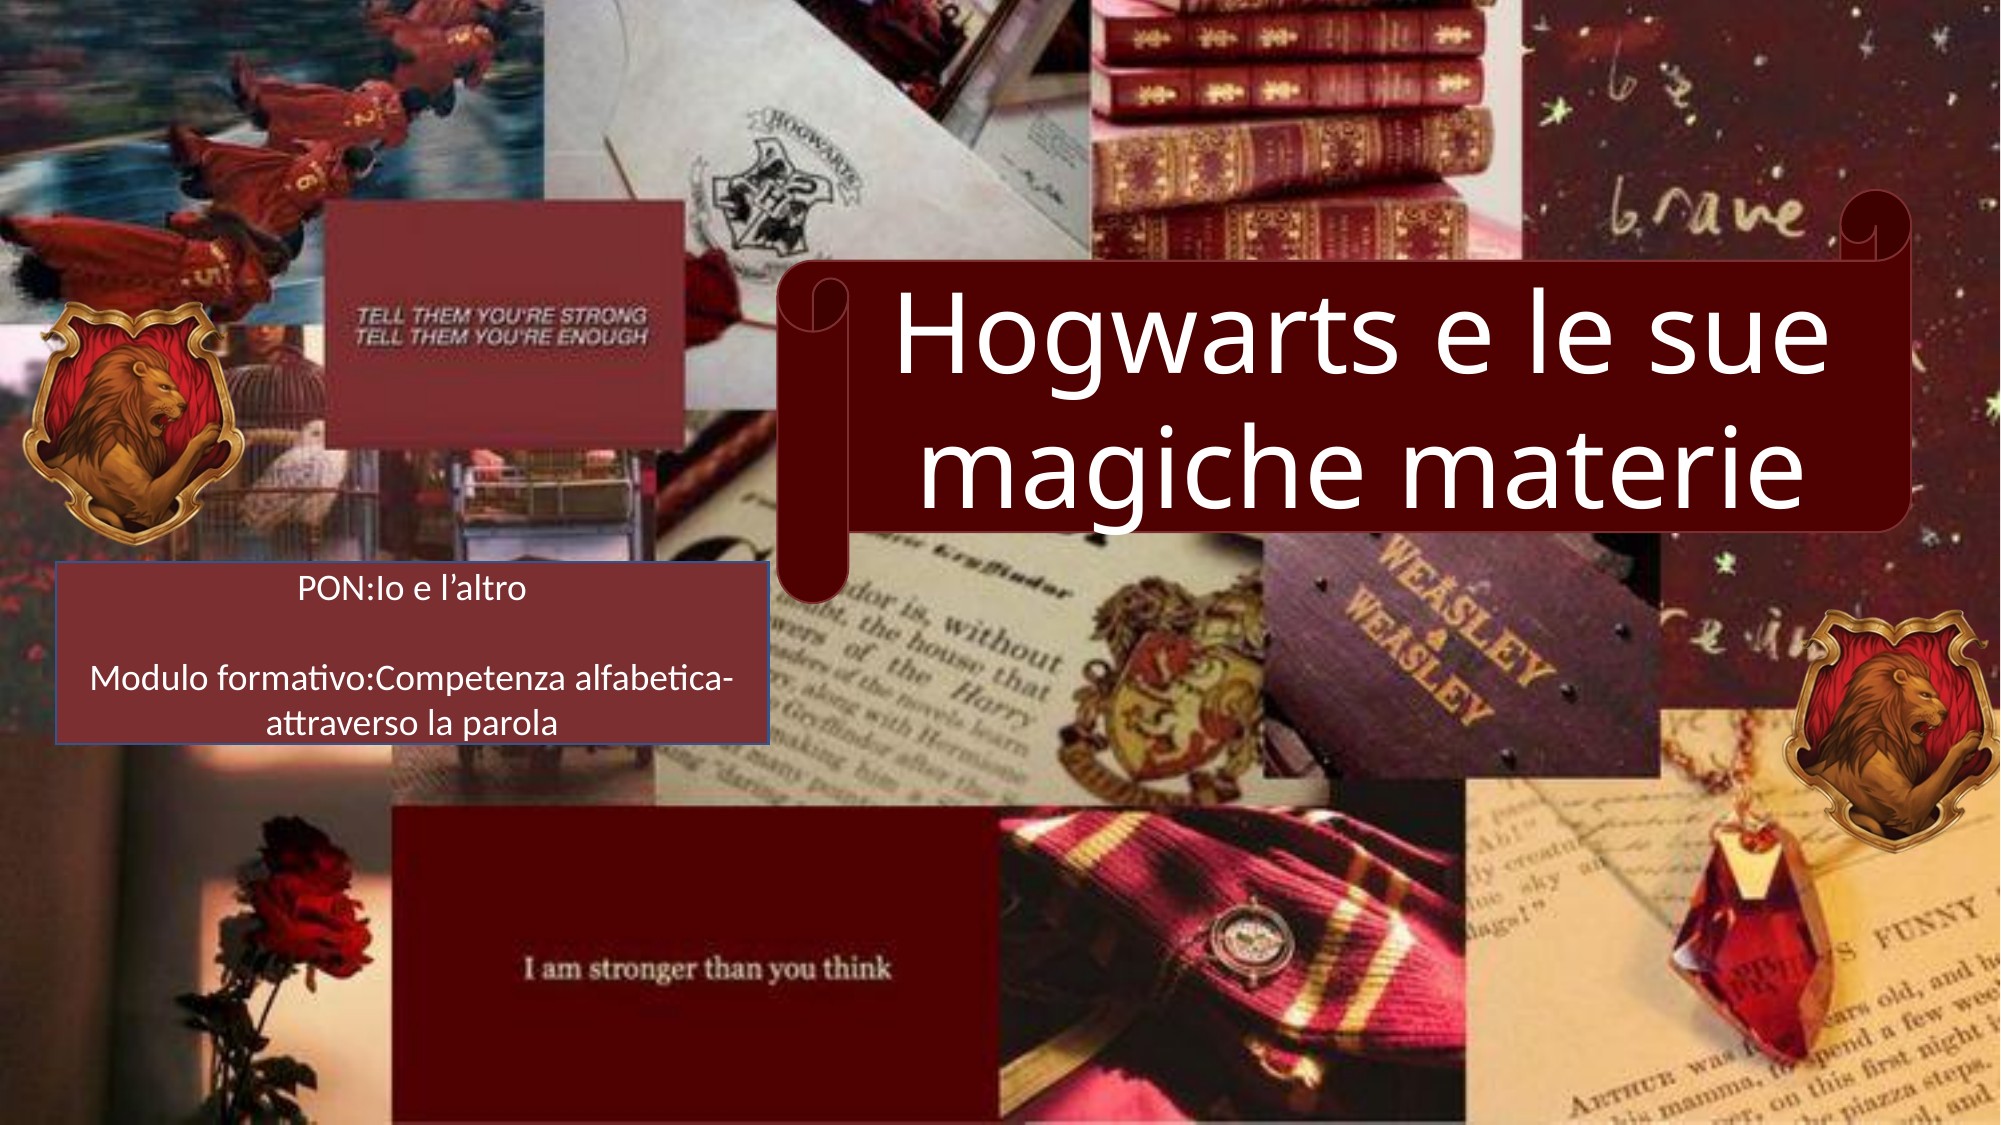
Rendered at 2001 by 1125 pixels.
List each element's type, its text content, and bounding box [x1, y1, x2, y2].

text_box Hogwarts e le sue magiche materie [776, 188, 1913, 605]
text_box PON:Io e l’altro Modulo formativo:Competenza alfabetica- attraverso la parola [55, 561, 770, 745]
picture [0, 0, 2001, 1125]
